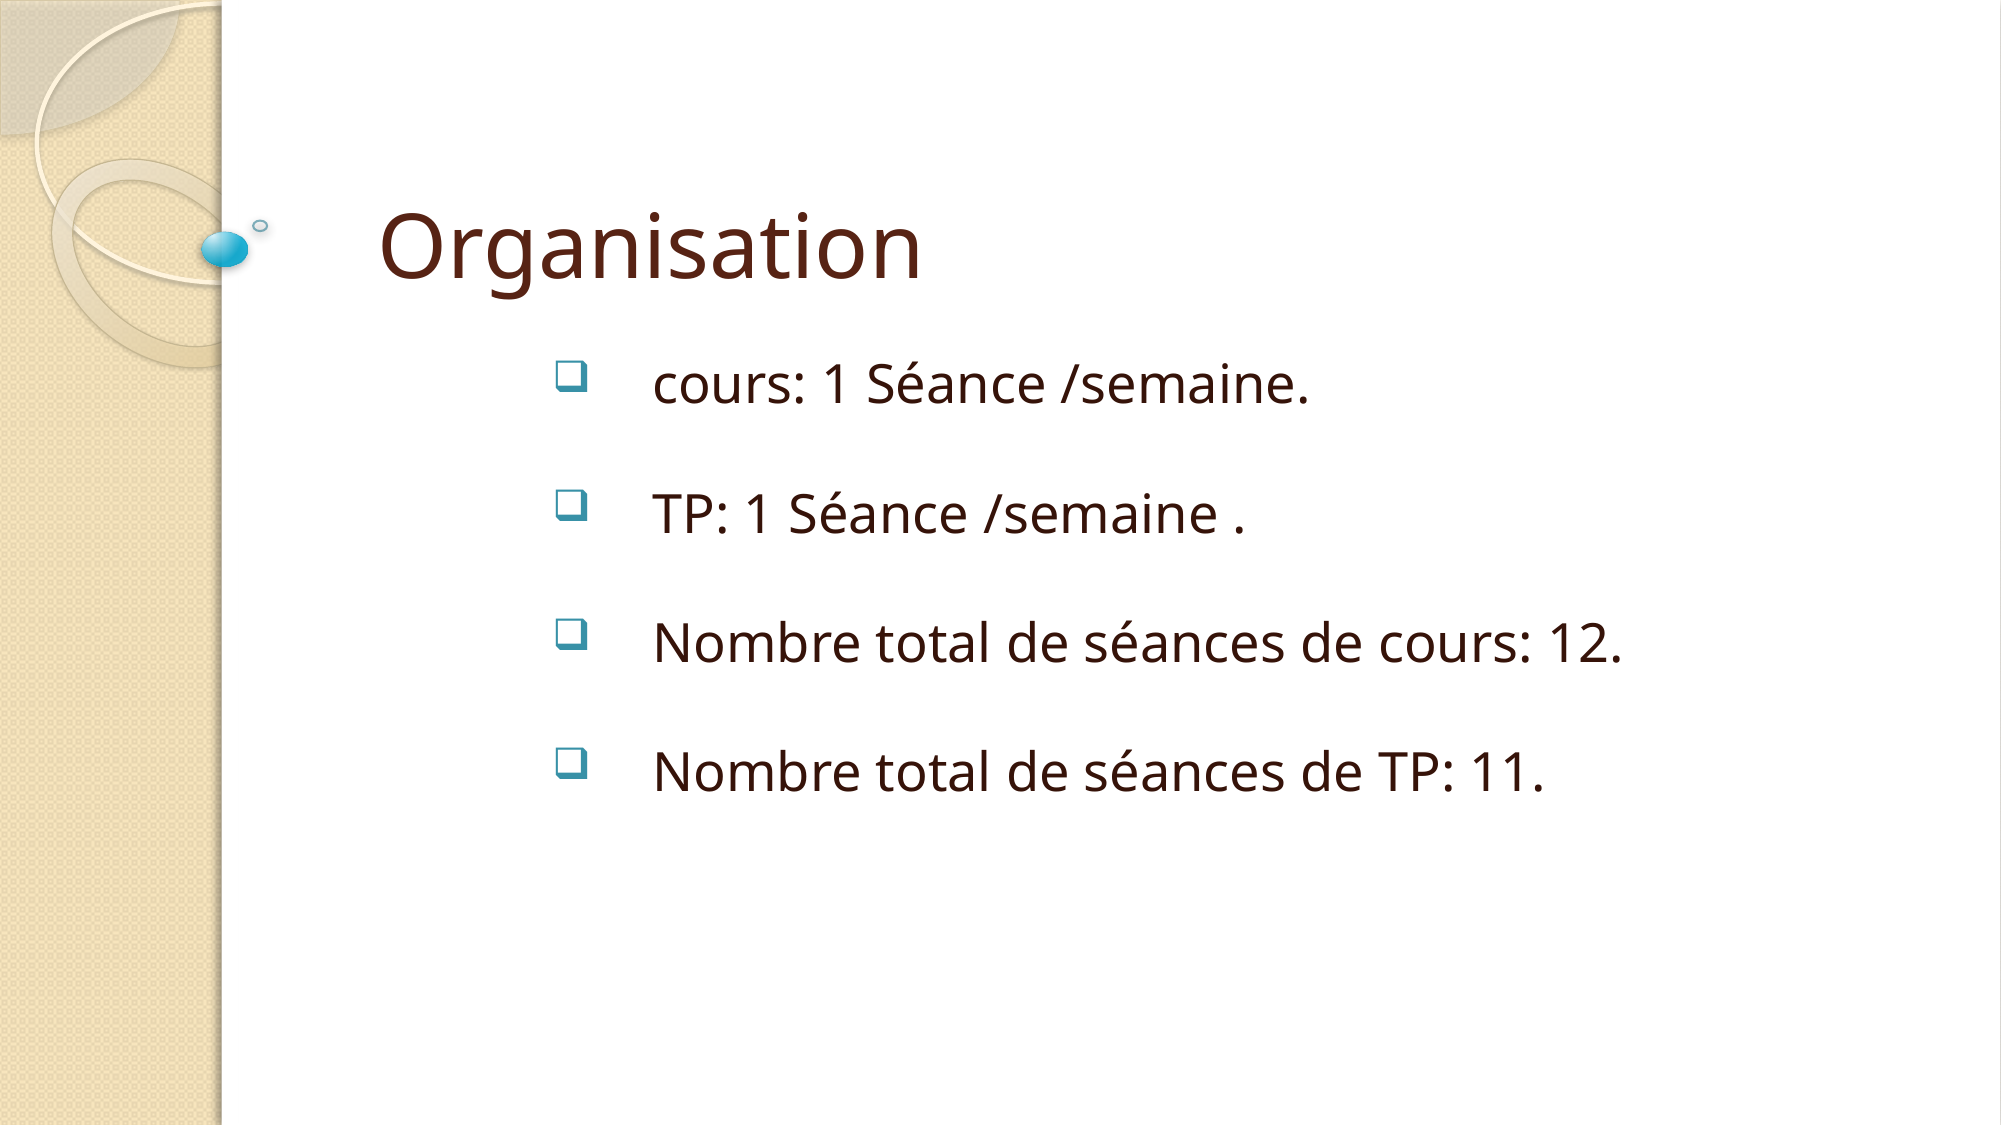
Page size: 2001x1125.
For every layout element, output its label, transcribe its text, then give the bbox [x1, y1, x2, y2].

title Organisation [362, 62, 1638, 304]
subtitle cours: 1 Séance /semaine. TP: 1 Séance /semaine . Nombre total de séances de cours: 12. Nombre total de séances de TP: 11. [537, 362, 1688, 863]
